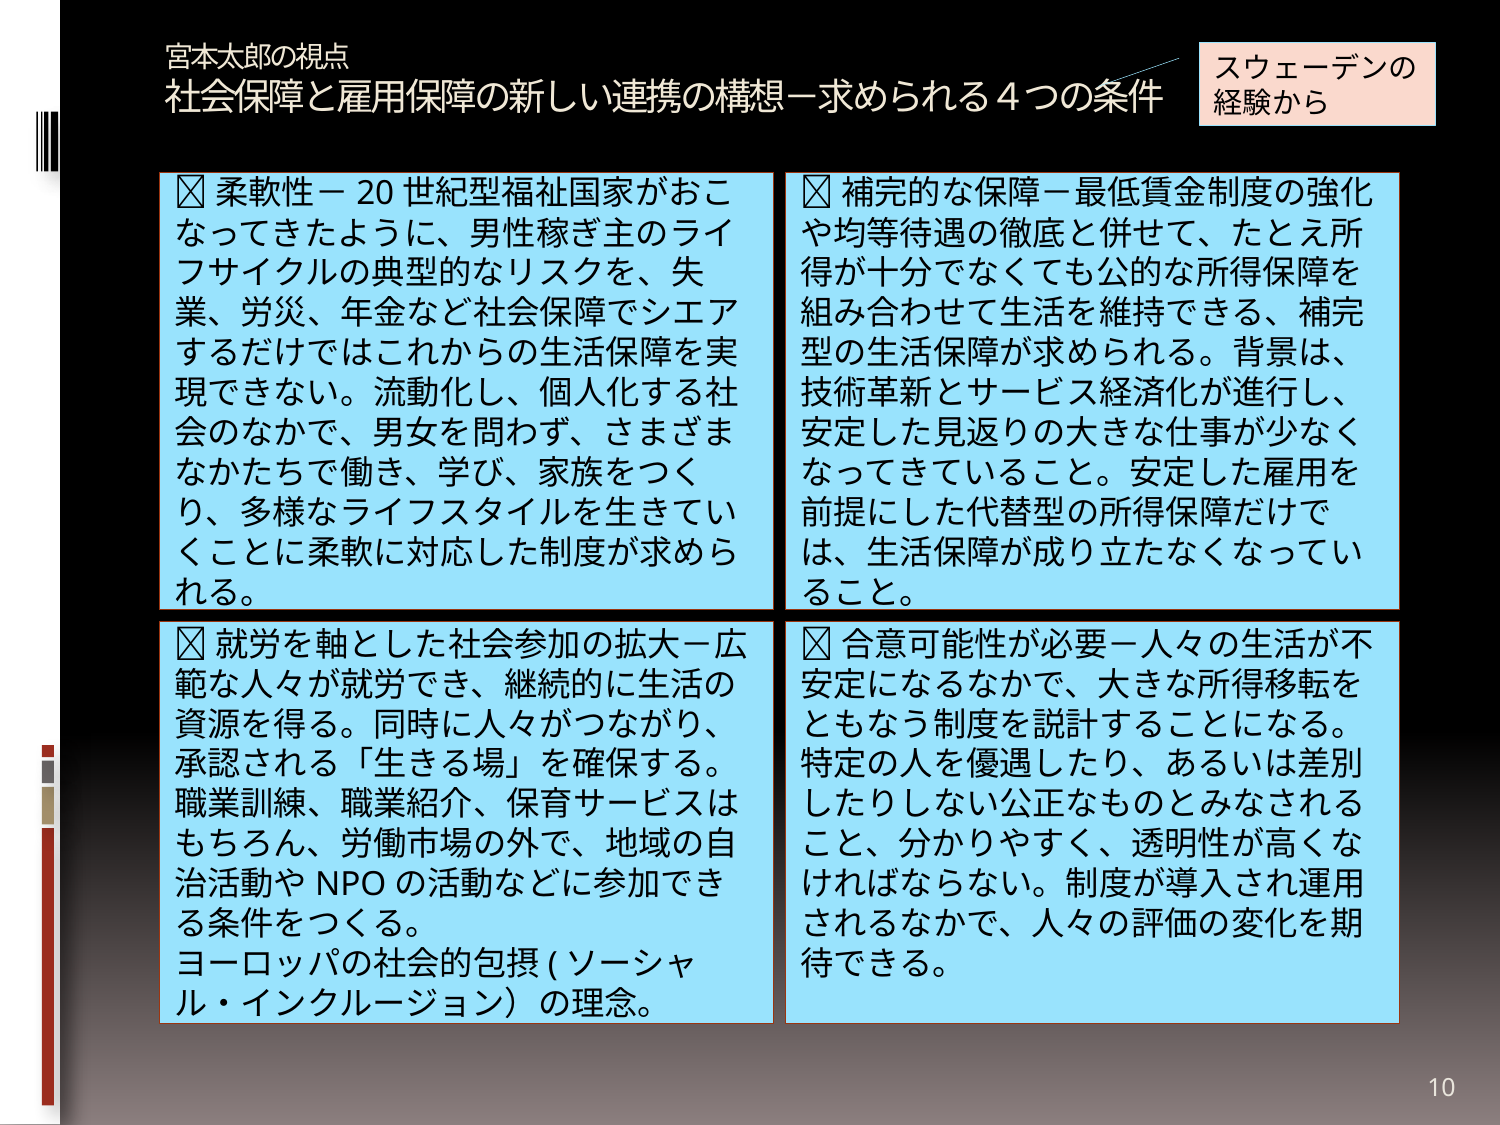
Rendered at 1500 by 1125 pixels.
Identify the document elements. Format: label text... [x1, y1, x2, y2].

text_box スウェーデンの経験から [1097, 56, 1180, 89]
text_box 柔軟性－20世紀型福祉国家がおこなってきたように、男性稼ぎ主のライフサイクルの典型的なリスクを、失業、労災、年金など社会保障でシエアするだけではこれからの生活保障を実現できない。流動化し、個人化する社会のなかで、男女を問わず、さまざまなかたちで働き、学び、家族をつくり、多様なライフスタイルを生きていくことに柔軟に対応した制度が求められる。 [157, 171, 776, 612]
title 宮本太郎の視点 社会保障と雇用保障の新しい連携の構想－求められる４つの条件 [150, 30, 1425, 234]
list [150, 292, 1425, 1043]
slide_number 10 [1412, 1052, 1488, 1113]
text_box 合意可能性が必要－人々の生活が不安定になるなかで、大きな所得移転をともなう制度を説計することになる。 特定の人を優遇したり、あるいは差別したりしない公正なものとみなされること、分かりやすく、透明性が高くなければならない。制度が導入され運用されるなかで、人々の評価の変化を期待できる。 [783, 619, 1402, 1025]
text_box 就労を軸とした社会参加の拡大－広範な人々が就労でき、継続的に生活の資源を得る。同時に人々がつながり、承認される「生きる場」を確保する。職業訓練、職業紹介、保育サービスはもちろん、労働市場の外で、地域の自治活動やNPOの活動などに参加できる条件をつくる。 ヨーロッパの社会的包摂(ソーシャル・インクルージョン）の理念。 [157, 619, 776, 1025]
text_box スウェーデンの経験から [1197, 41, 1437, 127]
text_box 補完的な保障－最低賃金制度の強化や均等待遇の徹底と併せて、たとえ所得が十分でなくても公的な所得保障を組み合わせて生活を維持できる、補完型の生活保障が求められる。背景は、技術革新とサービス経済化が進行し、安定した見返りの大きな仕事が少なくなってきていること。安定した雇用を前提にした代替型の所得保障だけでは、生活保障が成り立たなくなっていること。 [783, 171, 1402, 612]
